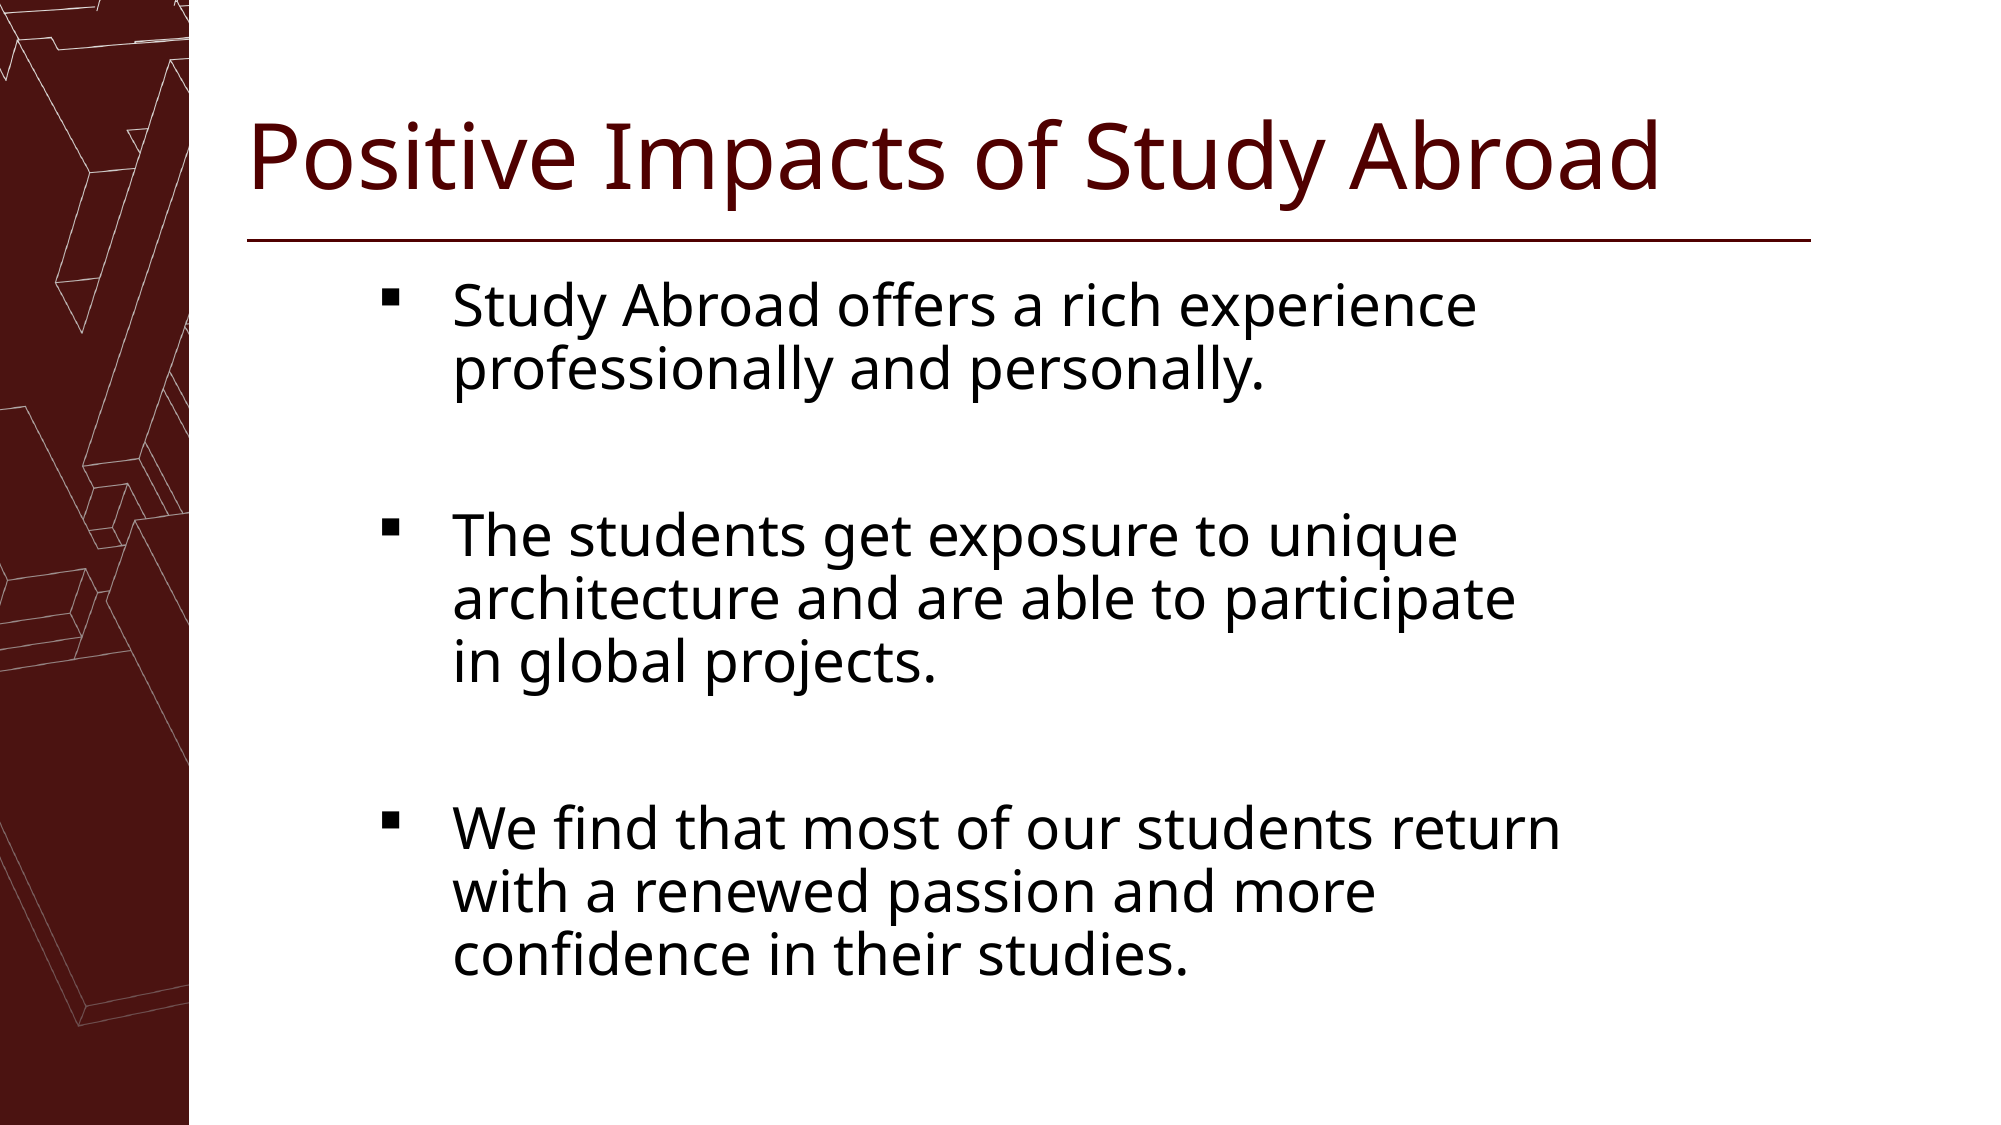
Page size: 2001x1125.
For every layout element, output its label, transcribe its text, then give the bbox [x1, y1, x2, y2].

picture [0, 0, 189, 1125]
list Study Abroad offers a rich experience professionally and personally. The students get exposure to unique architecture and are able to participate in global projects. We find that most of our students return with a renewed passion and more confidence in their studies. [362, 268, 1600, 1010]
title Positive Impacts of Study Abroad [231, 51, 1957, 269]
